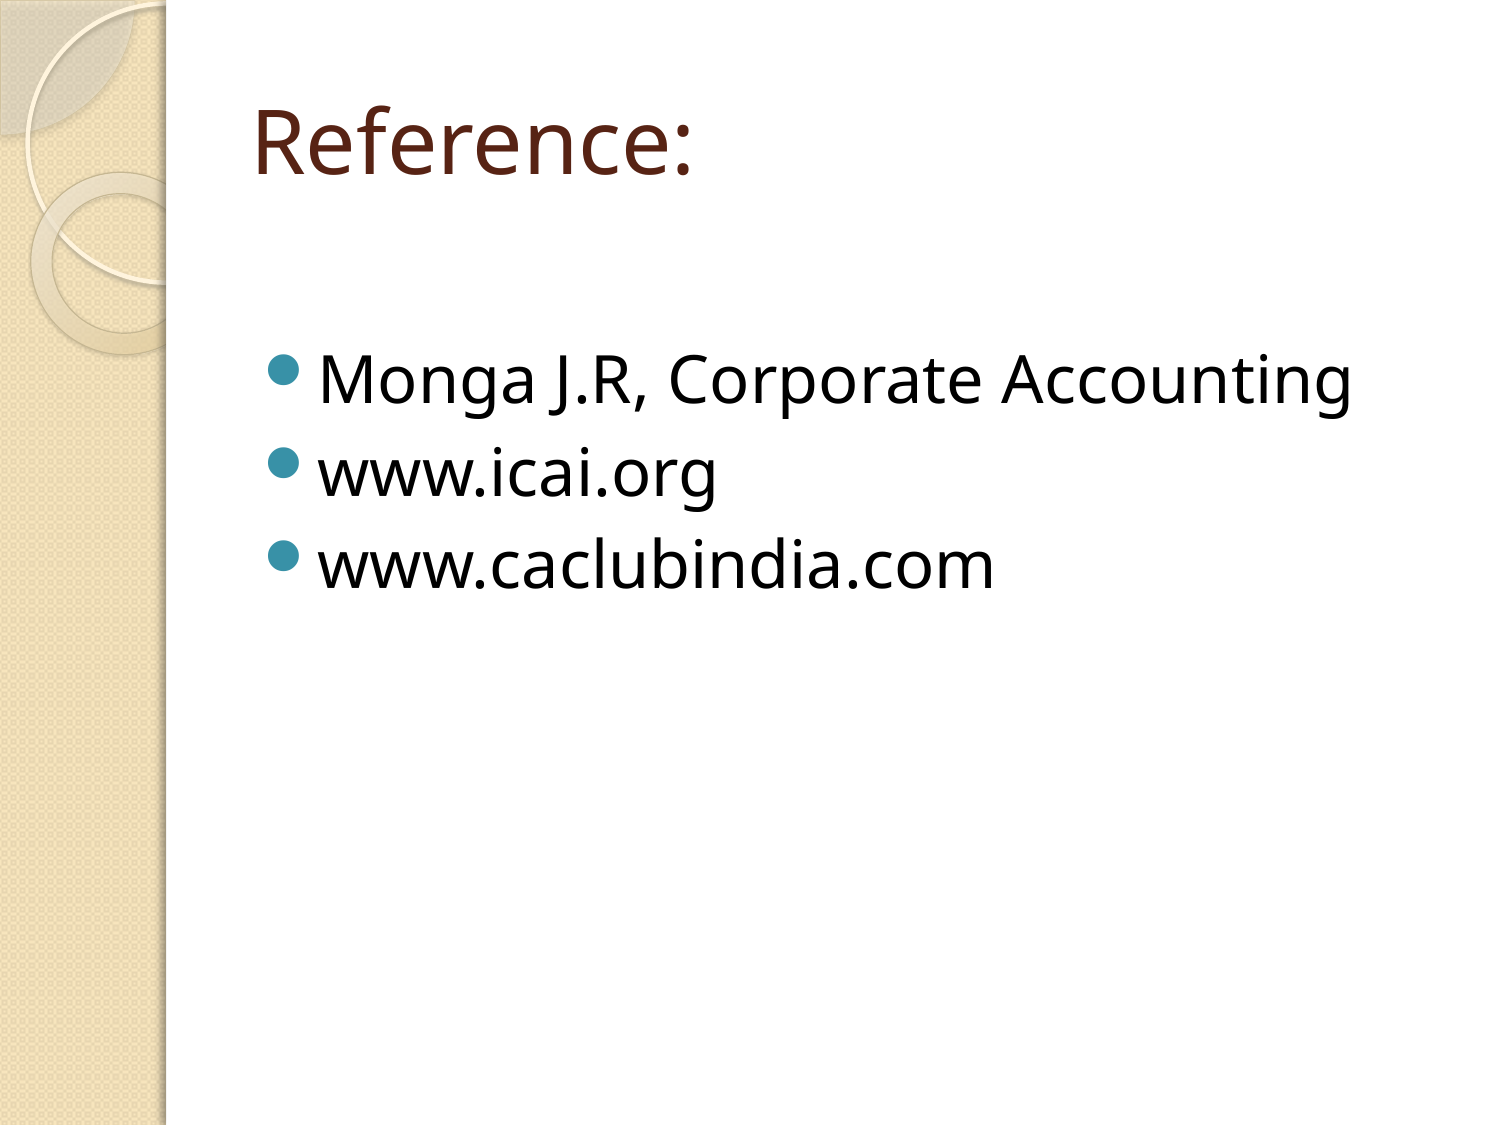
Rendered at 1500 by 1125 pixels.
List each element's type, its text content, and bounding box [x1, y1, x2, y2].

title Reference: [235, 45, 1466, 233]
list Monga J.R, Corporate Accounting www.icai.org www.caclubindia.com [235, 237, 1466, 1025]
